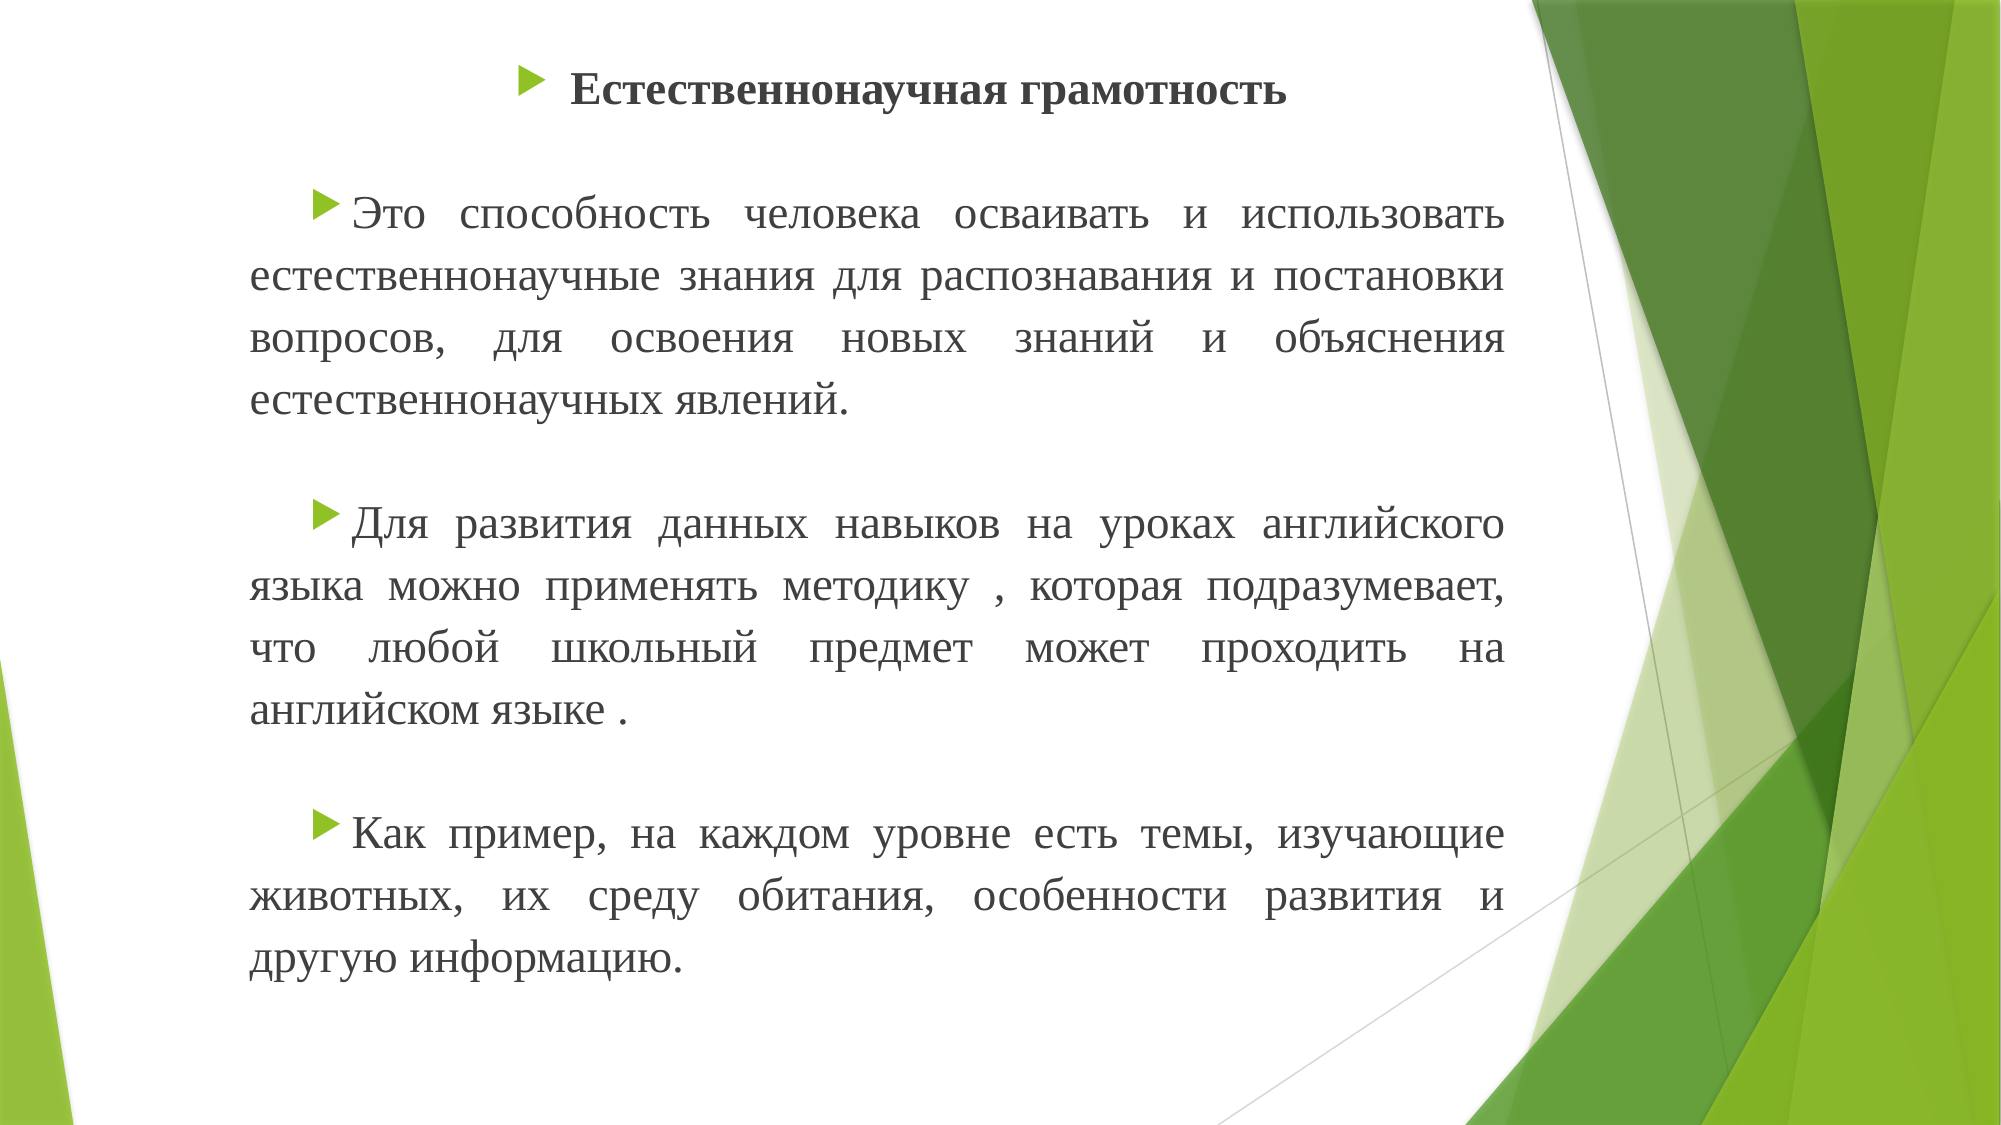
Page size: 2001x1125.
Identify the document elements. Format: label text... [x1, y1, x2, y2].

list Естественнонаучная грамотность Это способность человека осваивать и использовать естественнонаучные знания для распознавания и постановки вопросов, для освоения новых знаний и объяснения естественнонаучных явлений. Для развития данных навыков на уроках английского языка можно применять методику , которая подразумевает, что любой школьный предмет может проходить на английском языке . Как пример, на каждом уровне есть темы, изучающие животных, их среду обитания, особенности развития и другую информацию. [181, 44, 1522, 991]
